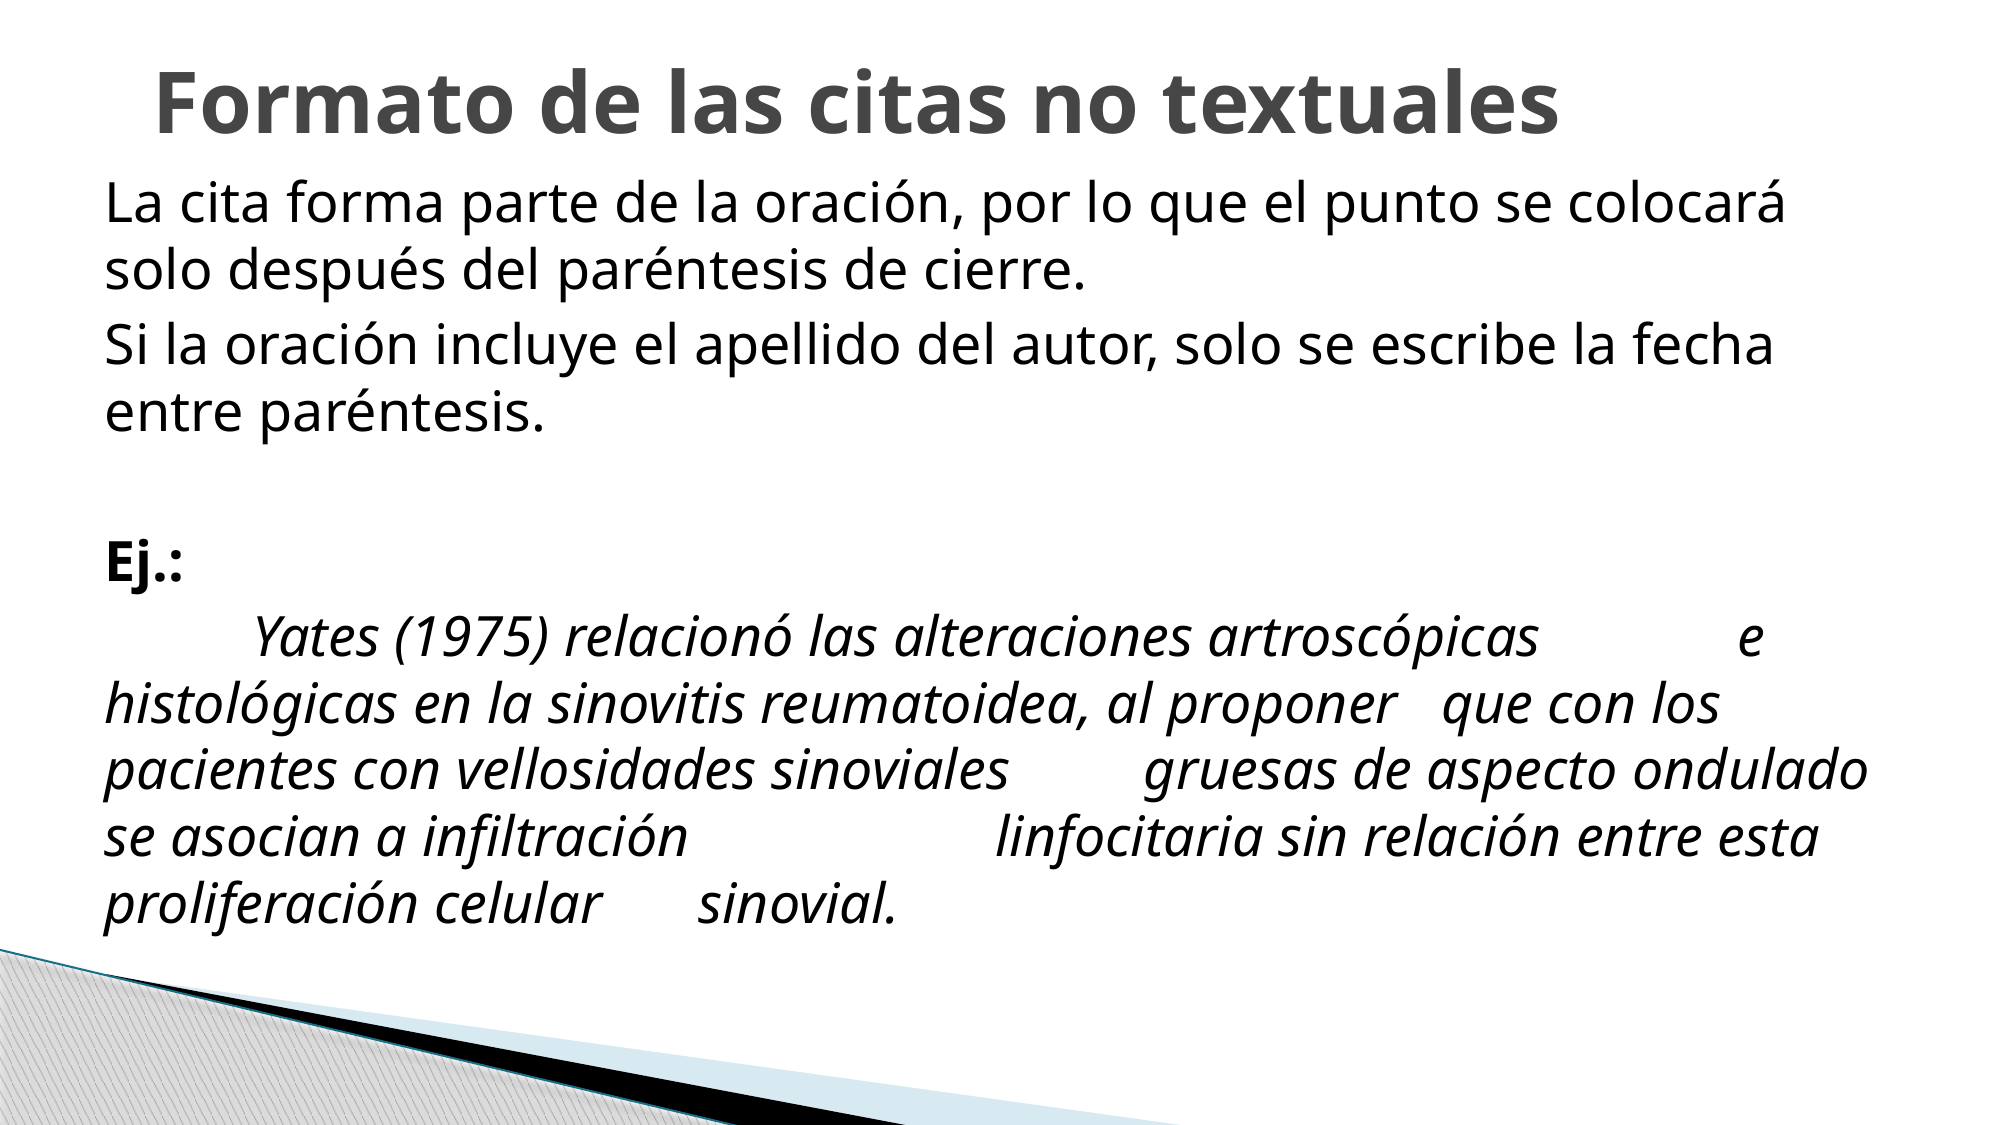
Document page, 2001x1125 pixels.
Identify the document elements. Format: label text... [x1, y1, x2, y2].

title Formato de las citas no textuales [137, 0, 1863, 208]
list La cita forma parte de la oración, por lo que el punto se colocará solo después del paréntesis de cierre. Si la oración incluye el apellido del autor, solo se escribe la fecha entre paréntesis. Ej.: Yates (1975) relacionó las alteraciones artroscópicas e histológicas en la sinovitis reumatoidea, al proponer que con los pacientes con vellosidades sinoviales gruesas de aspecto ondulado se asocian a infiltración linfocitaria sin relación entre esta proliferación celular sinovial. [89, 159, 1901, 972]
